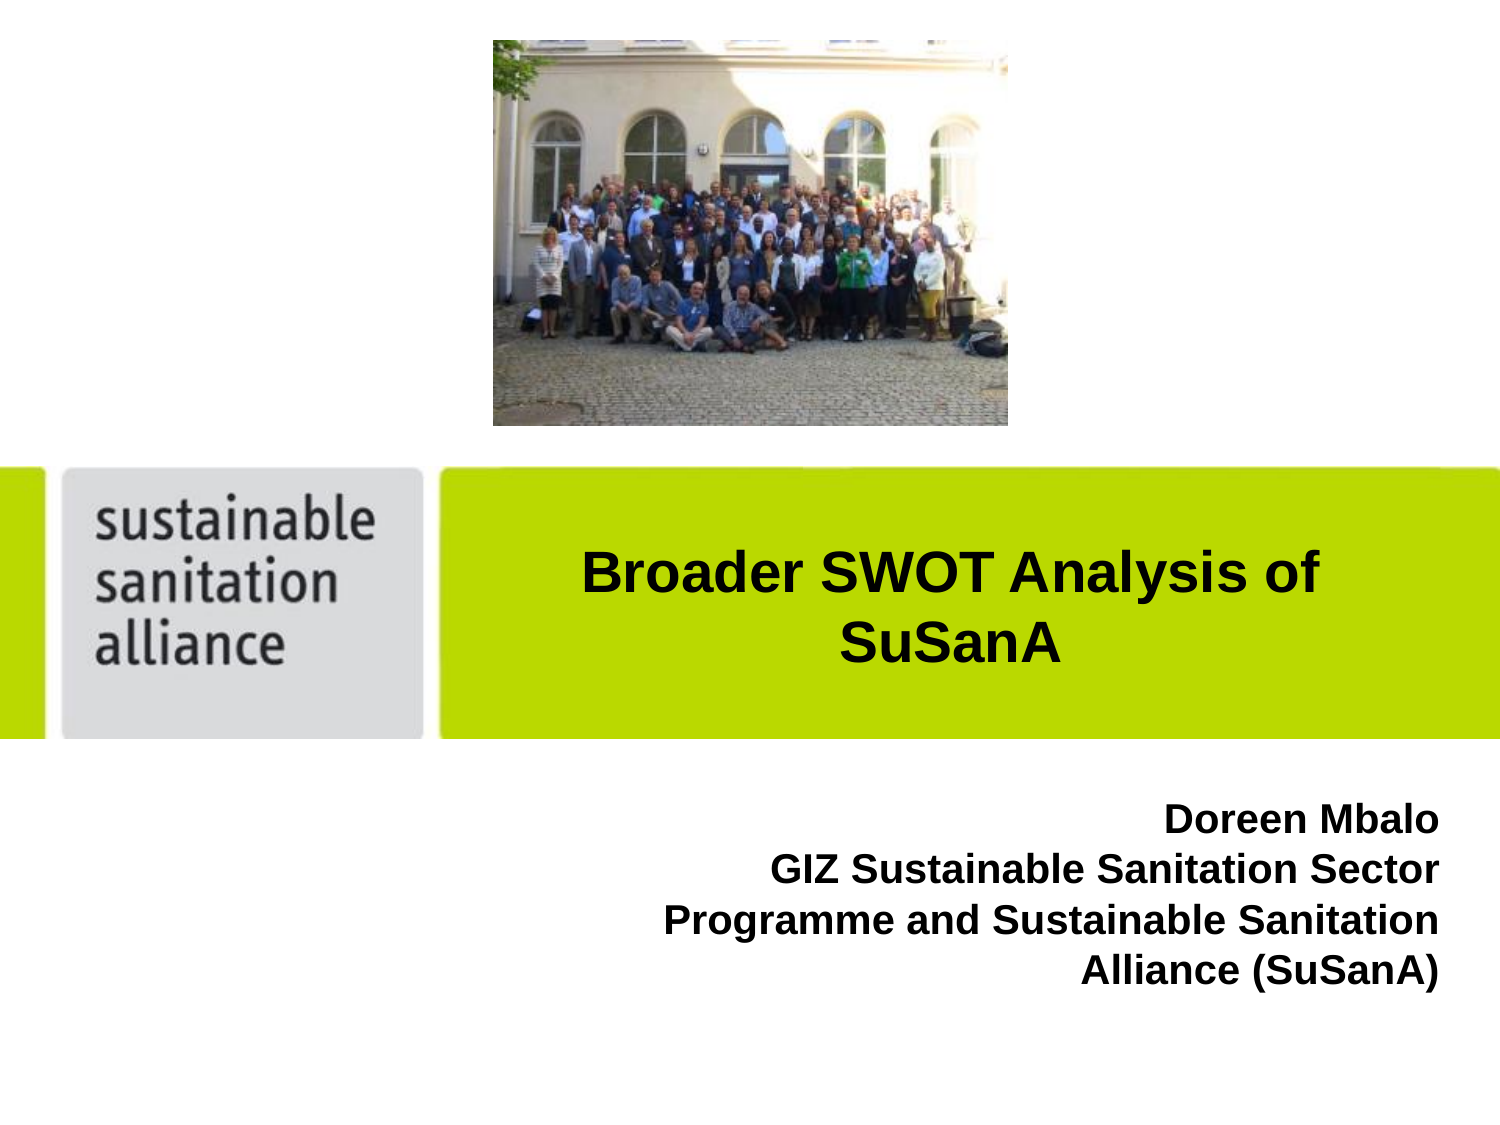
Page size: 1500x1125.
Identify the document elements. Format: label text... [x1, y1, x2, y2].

title Doreen Mbalo GIZ Sustainable Sanitation Sector Programme and Sustainable Sanitation Alliance (SuSanA) [513, 746, 1455, 1094]
picture [493, 40, 1008, 427]
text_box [0, 466, 1500, 739]
